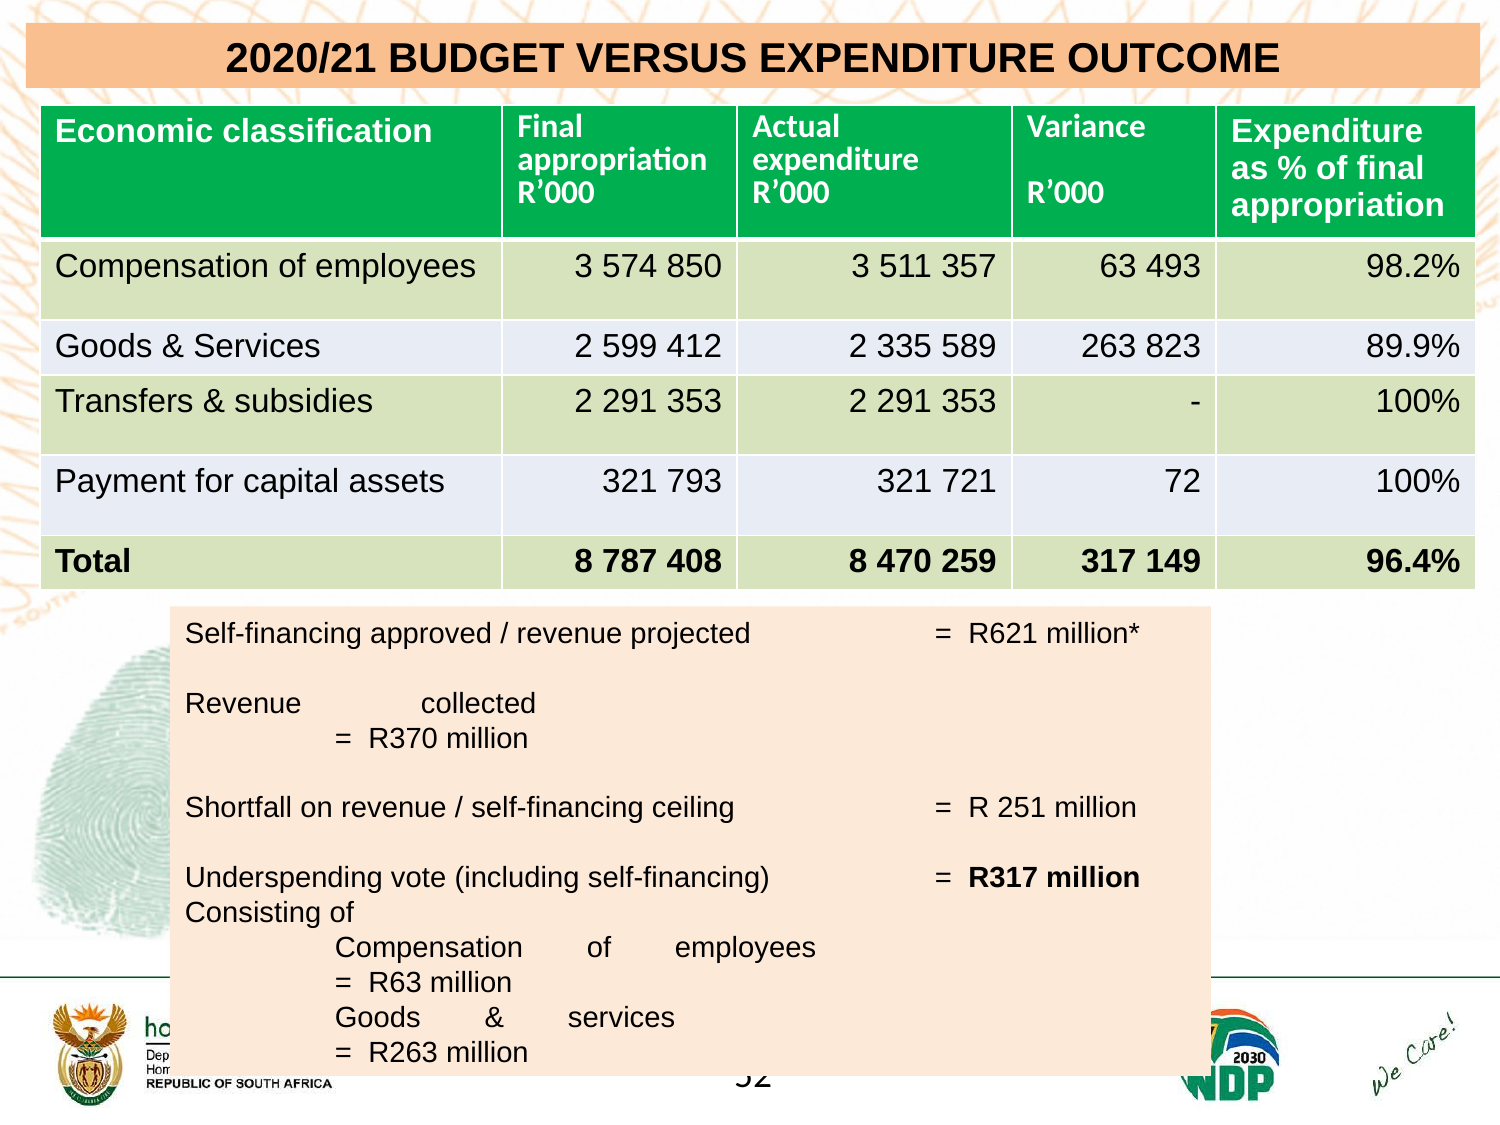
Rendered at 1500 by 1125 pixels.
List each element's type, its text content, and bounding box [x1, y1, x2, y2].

table_cell 2 599 412 [503, 321, 736, 374]
picture [0, 0, 1500, 1125]
table_cell 2 291 353 [503, 376, 736, 454]
table_cell 3 574 850 [503, 242, 736, 319]
table_cell 8 787 408 [503, 536, 736, 589]
table_header Final appropriation R’000 [503, 106, 736, 237]
table_cell - [1013, 376, 1215, 454]
table_header Variance R’000 [1013, 106, 1215, 237]
table_cell 98.2% [1217, 242, 1475, 319]
table_cell 100% [1217, 456, 1475, 535]
table_cell 317 149 [1013, 536, 1215, 589]
table_cell 72 [1013, 456, 1215, 535]
text_box 2020/21 BUDGET VERSUS EXPENDITURE OUTCOME [25, 22, 1481, 88]
table_header Actual expenditure R’000 [738, 106, 1011, 237]
table_cell 3 511 357 [738, 242, 1011, 319]
table_cell 321 793 [503, 456, 736, 535]
table_cell Total [41, 536, 501, 589]
table_cell 63 493 [1013, 242, 1215, 319]
text_box Self-financing approved / revenue projected = R621 million* Revenue collected = R370 million Shortfall on revenue / self-financing ceiling = R 251 million Underspending vote (including self-financing) = R317 million Consisting of Compensation of employees = R63 million Goods & services = R263 million [169, 606, 1211, 1076]
table_cell 89.9% [1217, 321, 1475, 374]
table_cell Compensation of employees [41, 242, 501, 319]
table_cell 321 721 [738, 456, 1011, 535]
table_cell 2 291 353 [738, 376, 1011, 454]
table_cell 100% [1217, 376, 1475, 454]
table_cell Goods & Services [41, 321, 501, 374]
table_cell Payment for capital assets [41, 456, 501, 535]
table_cell 96.4% [1217, 536, 1475, 589]
table_cell 8 470 259 [738, 536, 1011, 589]
table_header Economic classification [41, 106, 501, 237]
table_cell 2 335 589 [738, 321, 1011, 374]
table_header Expenditure as % of final appropriation [1217, 106, 1475, 237]
slide_number ‹#› [573, 1076, 933, 1103]
table_cell 263 823 [1013, 321, 1215, 374]
table_cell Transfers & subsidies [41, 376, 501, 454]
